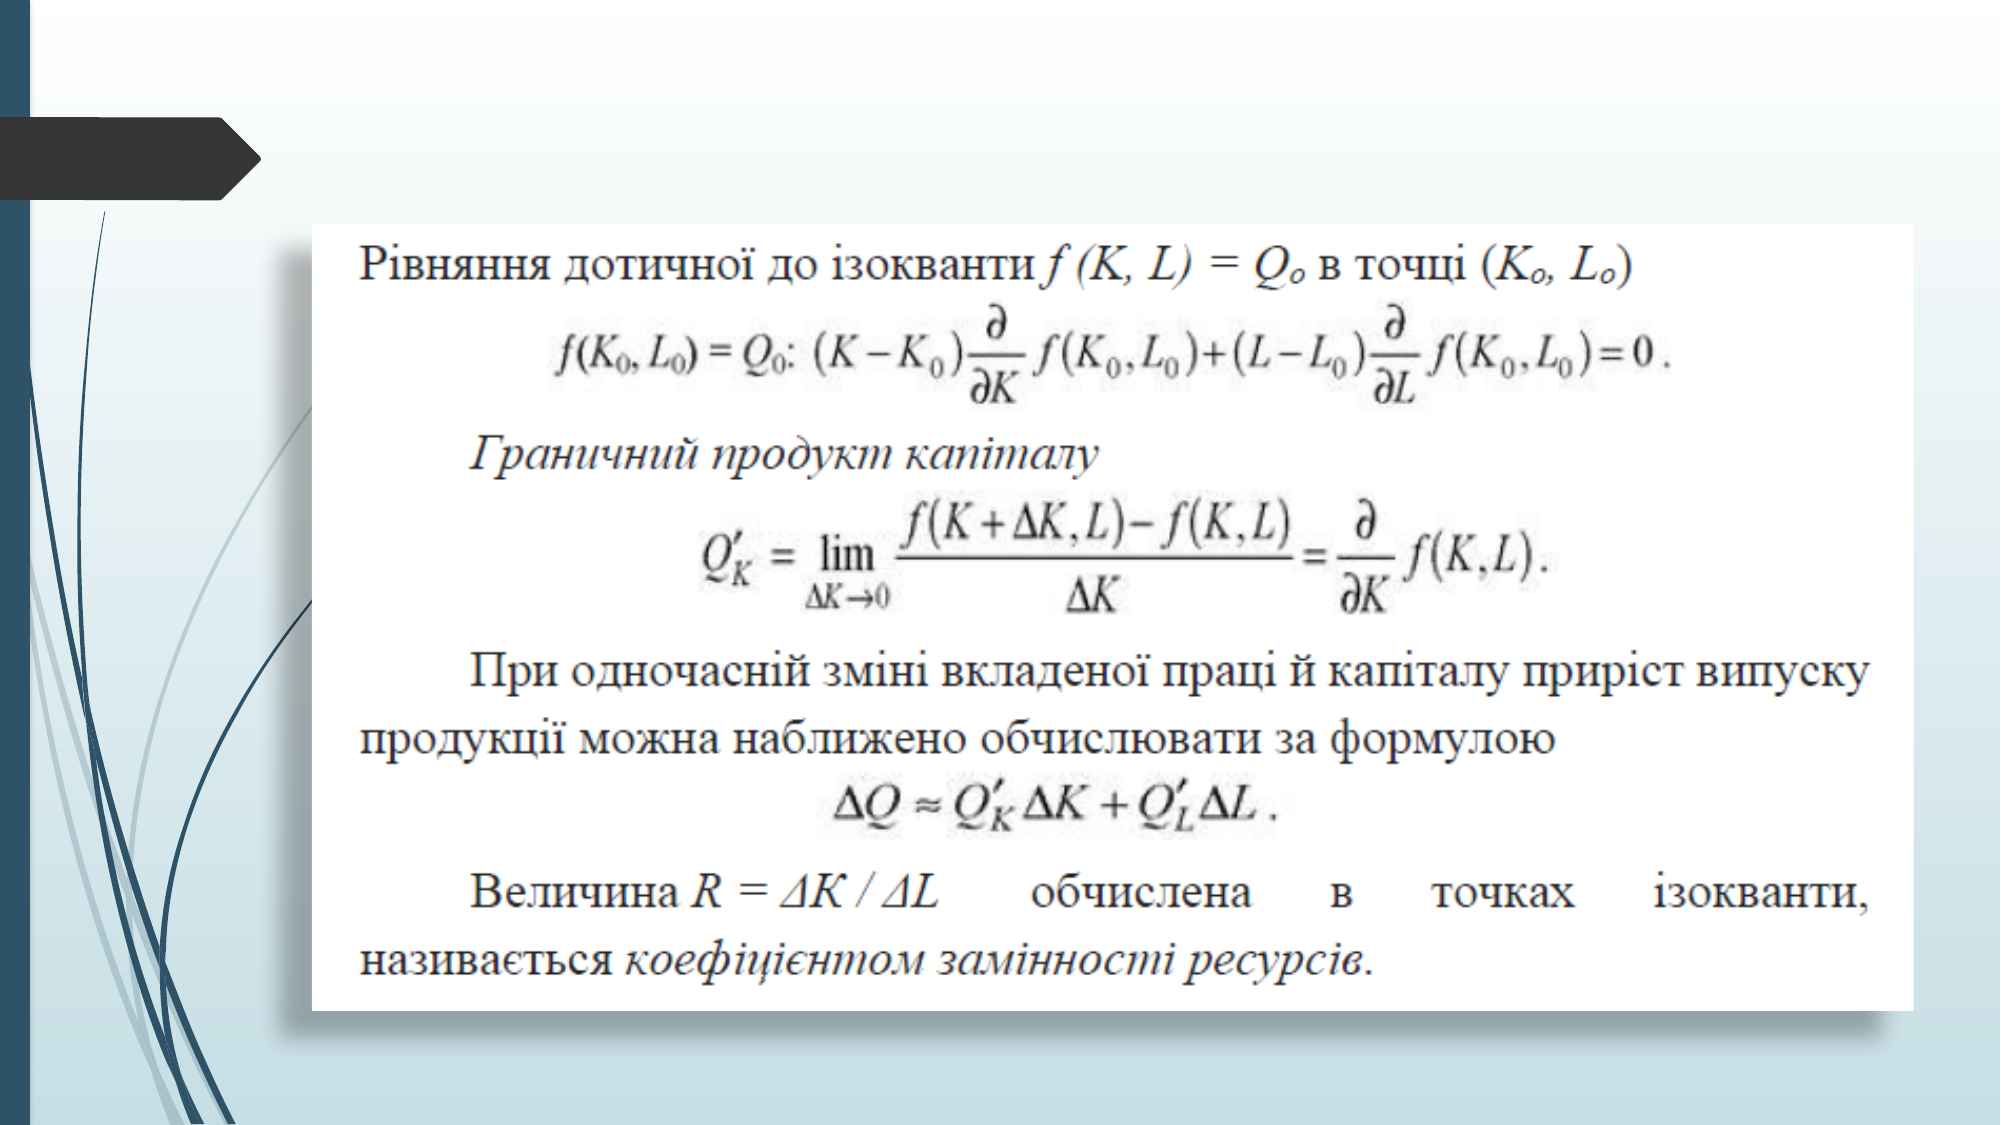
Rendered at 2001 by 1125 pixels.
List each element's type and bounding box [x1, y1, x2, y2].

list [311, 223, 1914, 1011]
